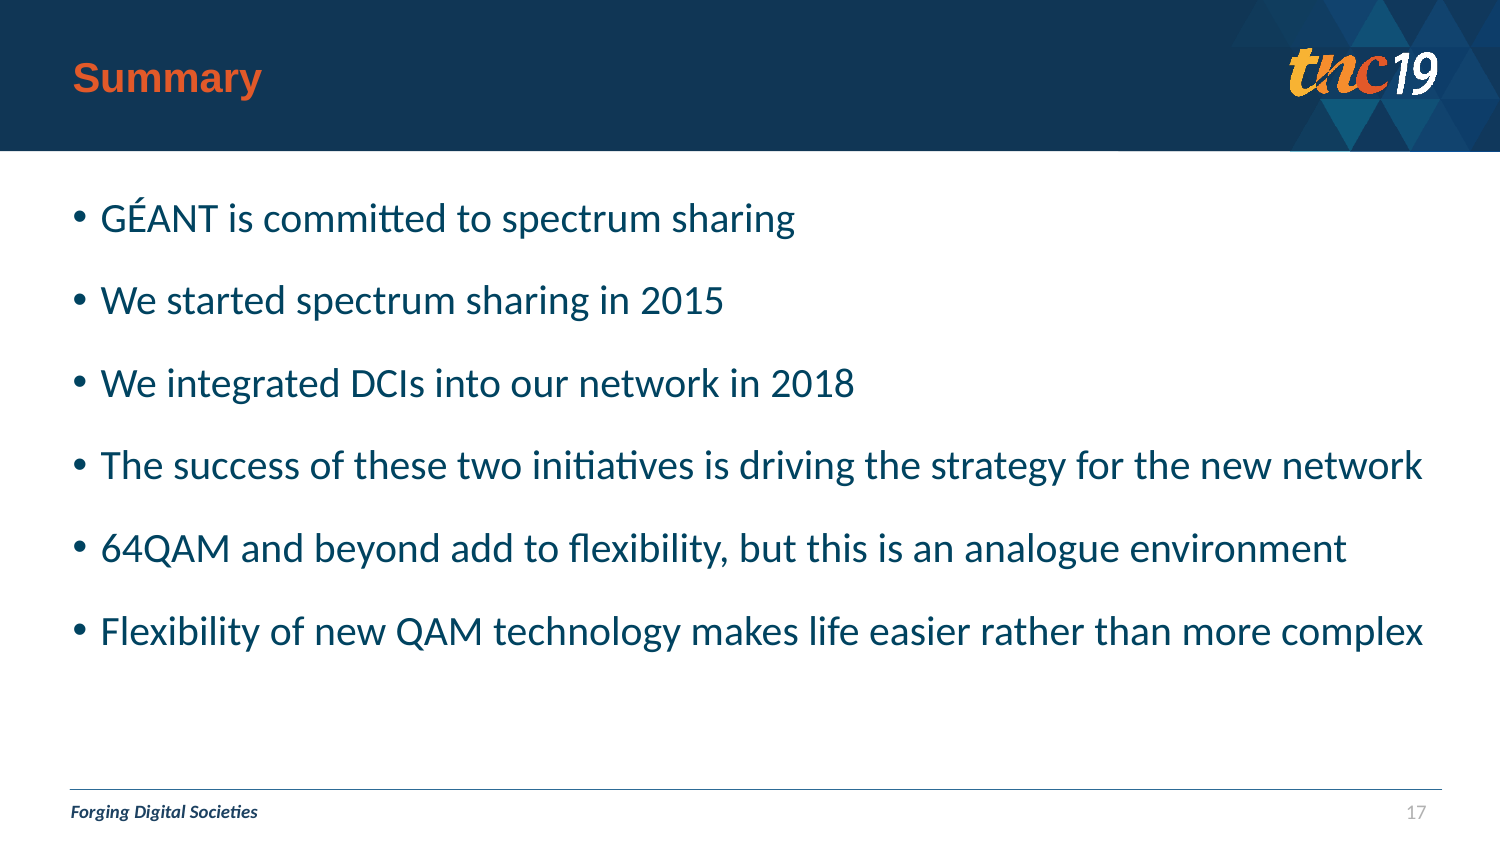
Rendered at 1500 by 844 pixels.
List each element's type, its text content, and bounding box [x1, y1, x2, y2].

title Summary [57, 21, 1114, 136]
slide_number 17 [1104, 788, 1442, 834]
list GÉANT is committed to spectrum sharing We started spectrum sharing in 2015 We integrated DCIs into our network in 2018 The success of these two initiatives is driving the strategy for the new network 64QAM and beyond add to flexibility, but this is an analogue environment Flexibility of new QAM technology makes life easier rather than more complex [57, 188, 1442, 762]
picture [1284, 48, 1442, 99]
